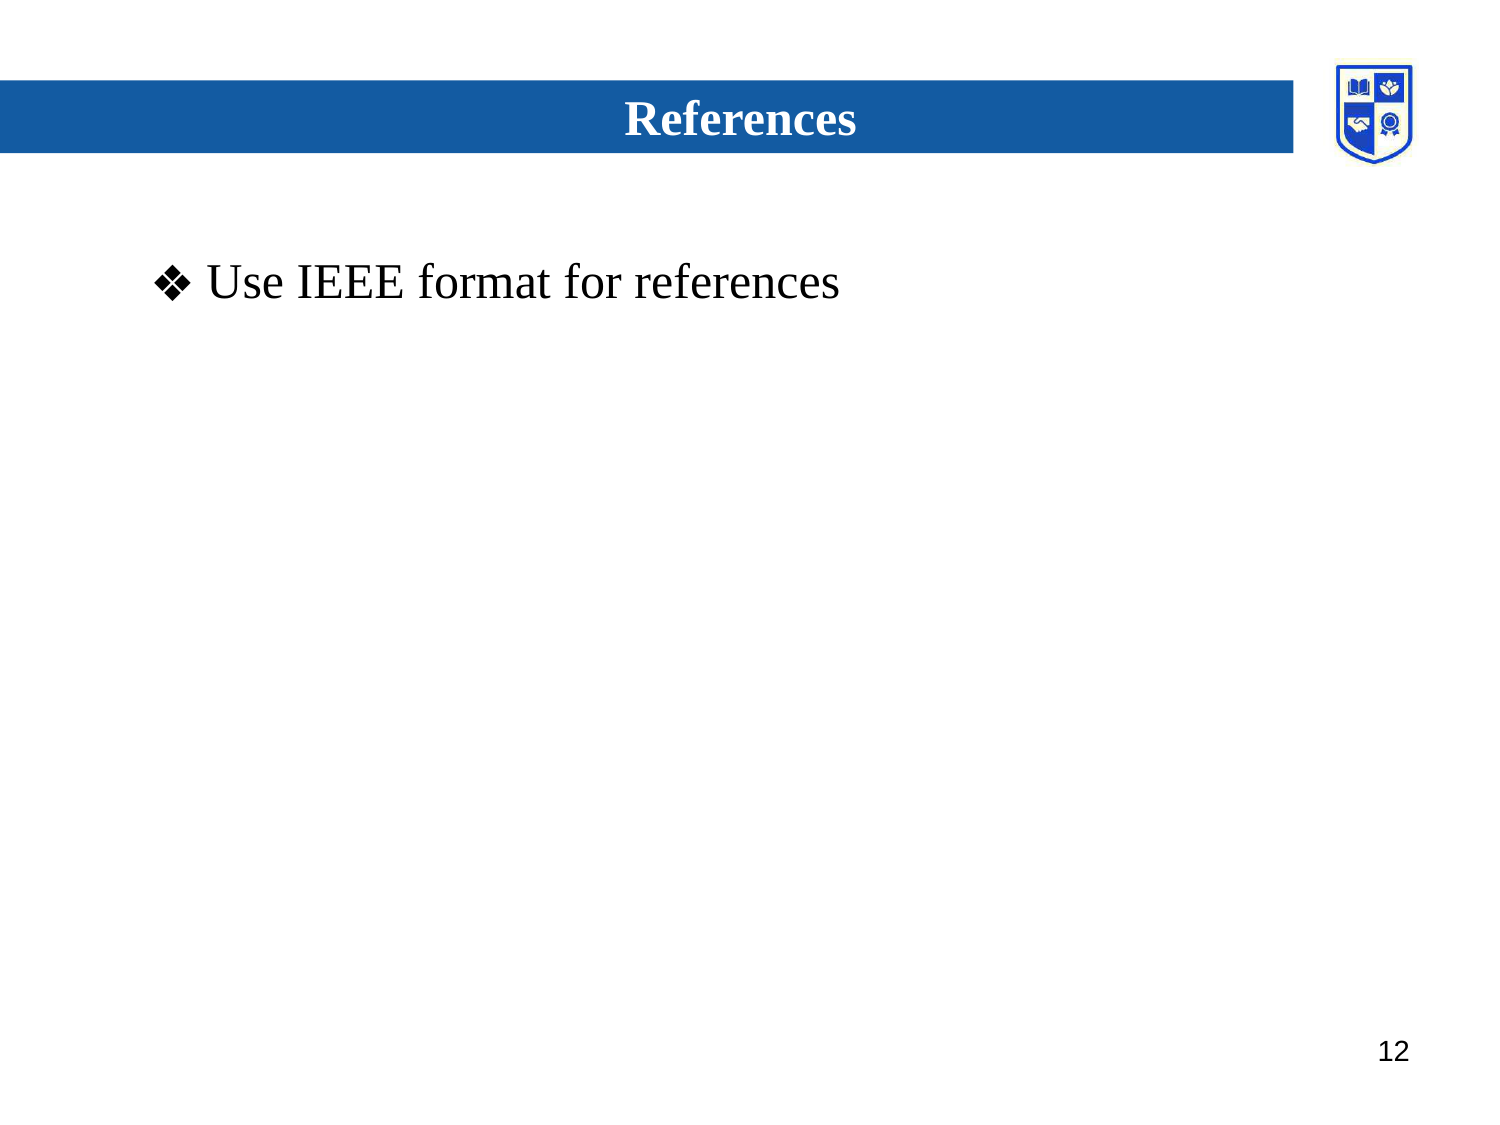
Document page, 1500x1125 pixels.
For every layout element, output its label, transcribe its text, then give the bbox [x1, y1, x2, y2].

text_box [0, 80, 1294, 154]
text_box References [608, 77, 873, 153]
text_box Use IEEE format for references [135, 241, 874, 317]
picture [1323, 58, 1419, 168]
text_box [99, 203, 1371, 340]
slide_number 12 [1074, 1024, 1425, 1103]
